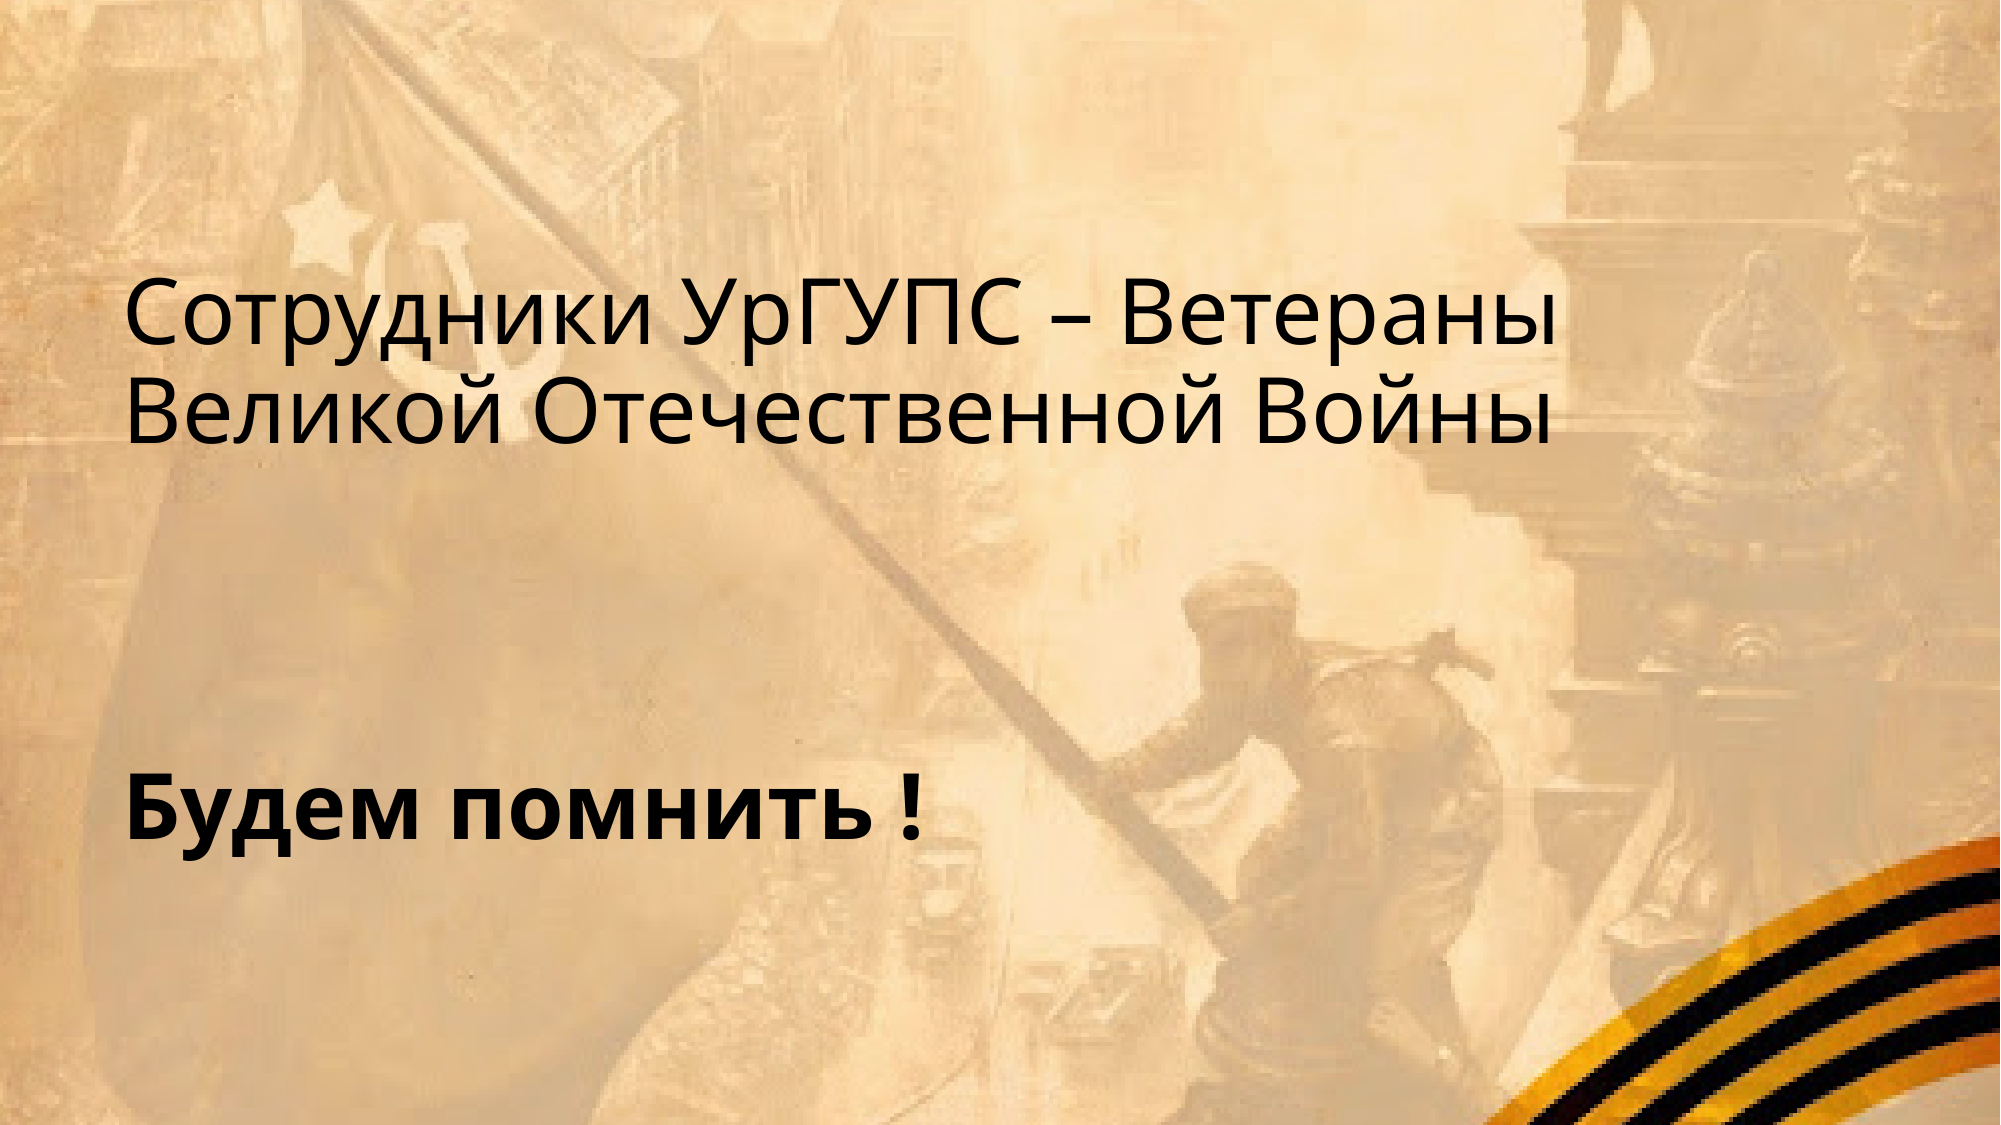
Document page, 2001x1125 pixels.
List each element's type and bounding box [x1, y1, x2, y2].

list [0, 0, 2000, 1125]
